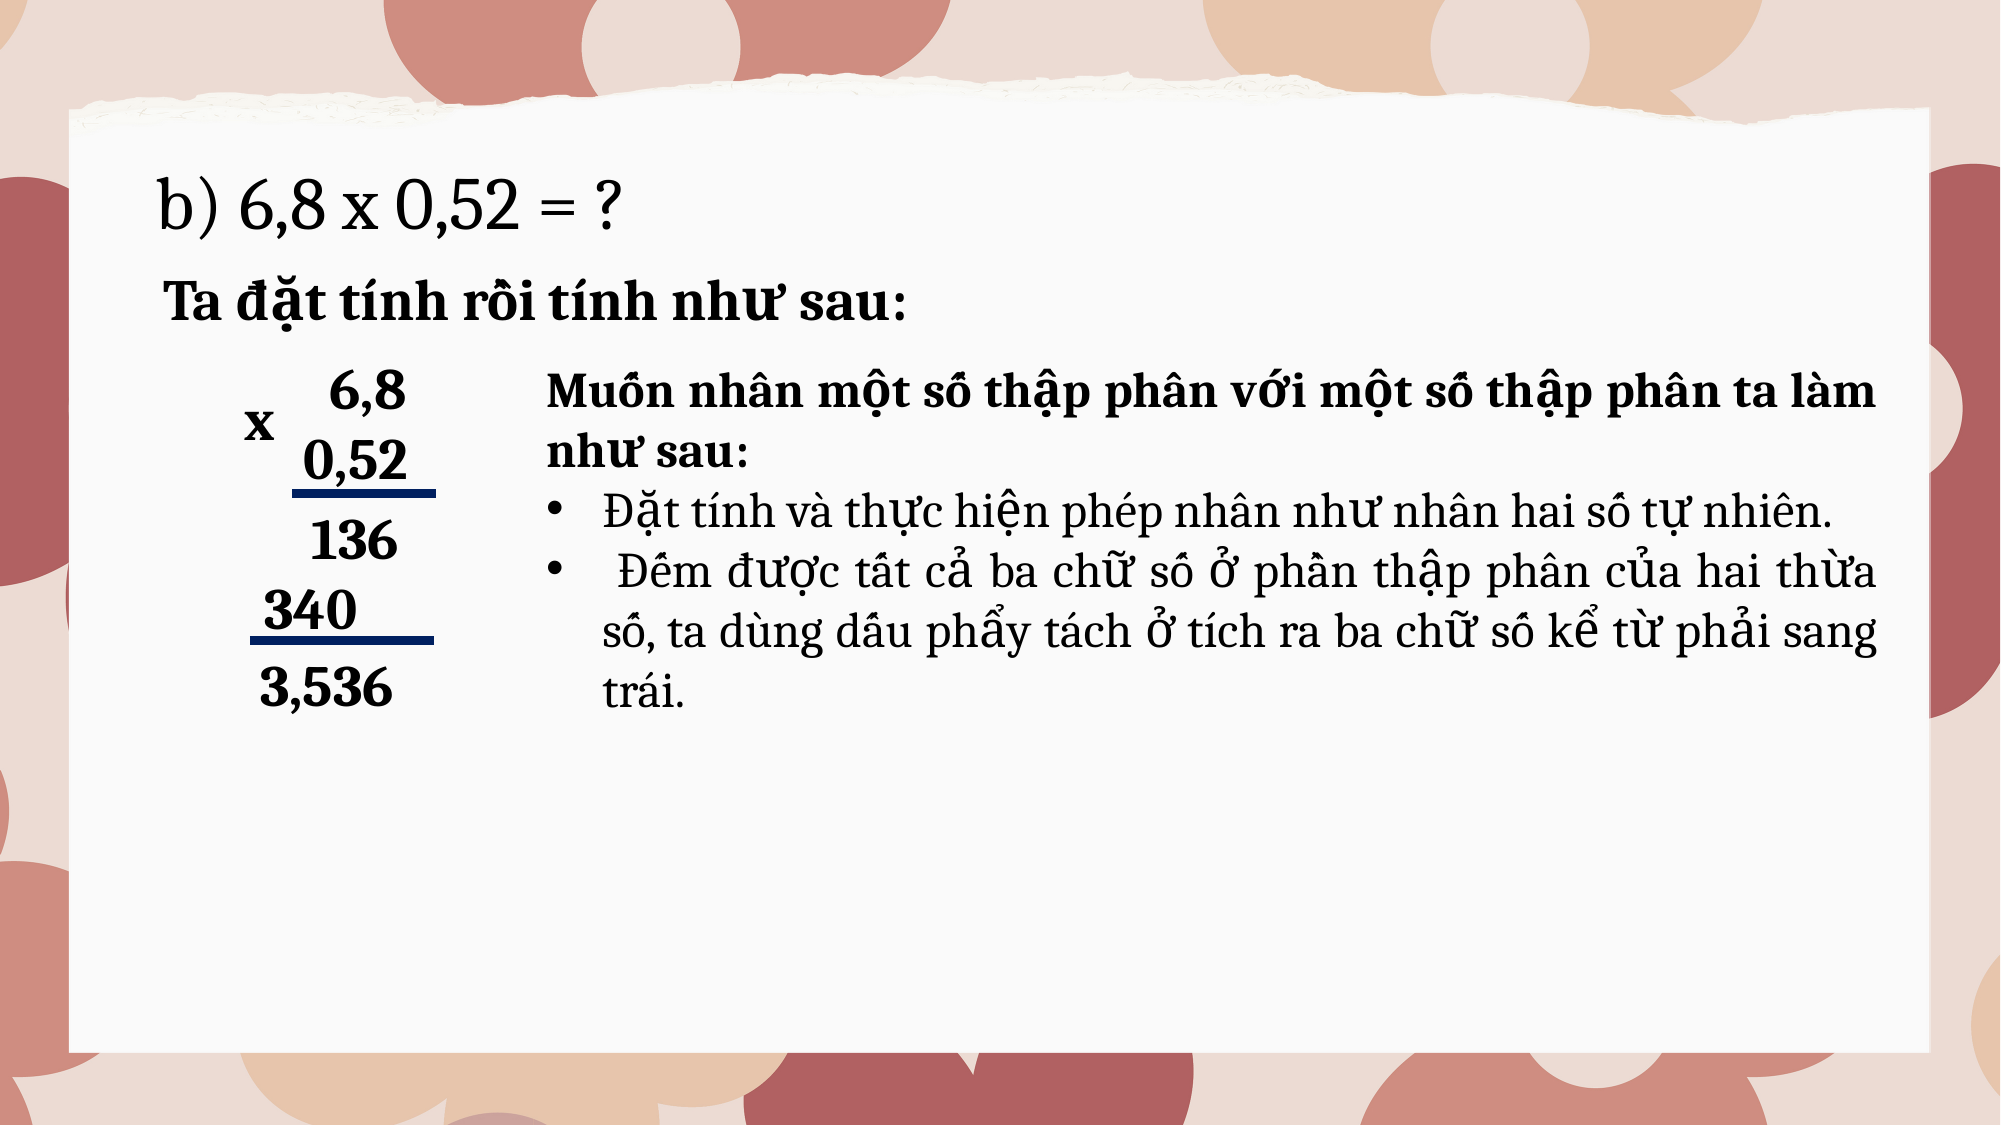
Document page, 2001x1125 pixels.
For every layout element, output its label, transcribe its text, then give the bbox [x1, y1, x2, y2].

text_box 136 [296, 493, 466, 579]
text_box 6,8 0,52 [289, 343, 447, 499]
picture [0, 0, 2001, 1125]
text_box Muốn nhân một số thập phân với một số thập phân ta làm như sau: Đặt tính và thực hiện phép nhân như nhân hai số tự nhiên. Đếm được tất cả ba chữ số ở phần thập phân của hai thừa số, ta dùng dấu phẩy tách ở tích ra ba chữ số kể từ phải sang trái. [531, 349, 1893, 725]
text_box 340 [249, 564, 419, 636]
text_box x [229, 375, 294, 460]
text_box [68, 71, 1931, 1053]
text_box Ta đặt tính rồi tính như sau: [148, 254, 990, 340]
text_box b) 6,8 x 0,52 = ? [140, 146, 1132, 252]
text_box 3,536 [245, 640, 447, 726]
